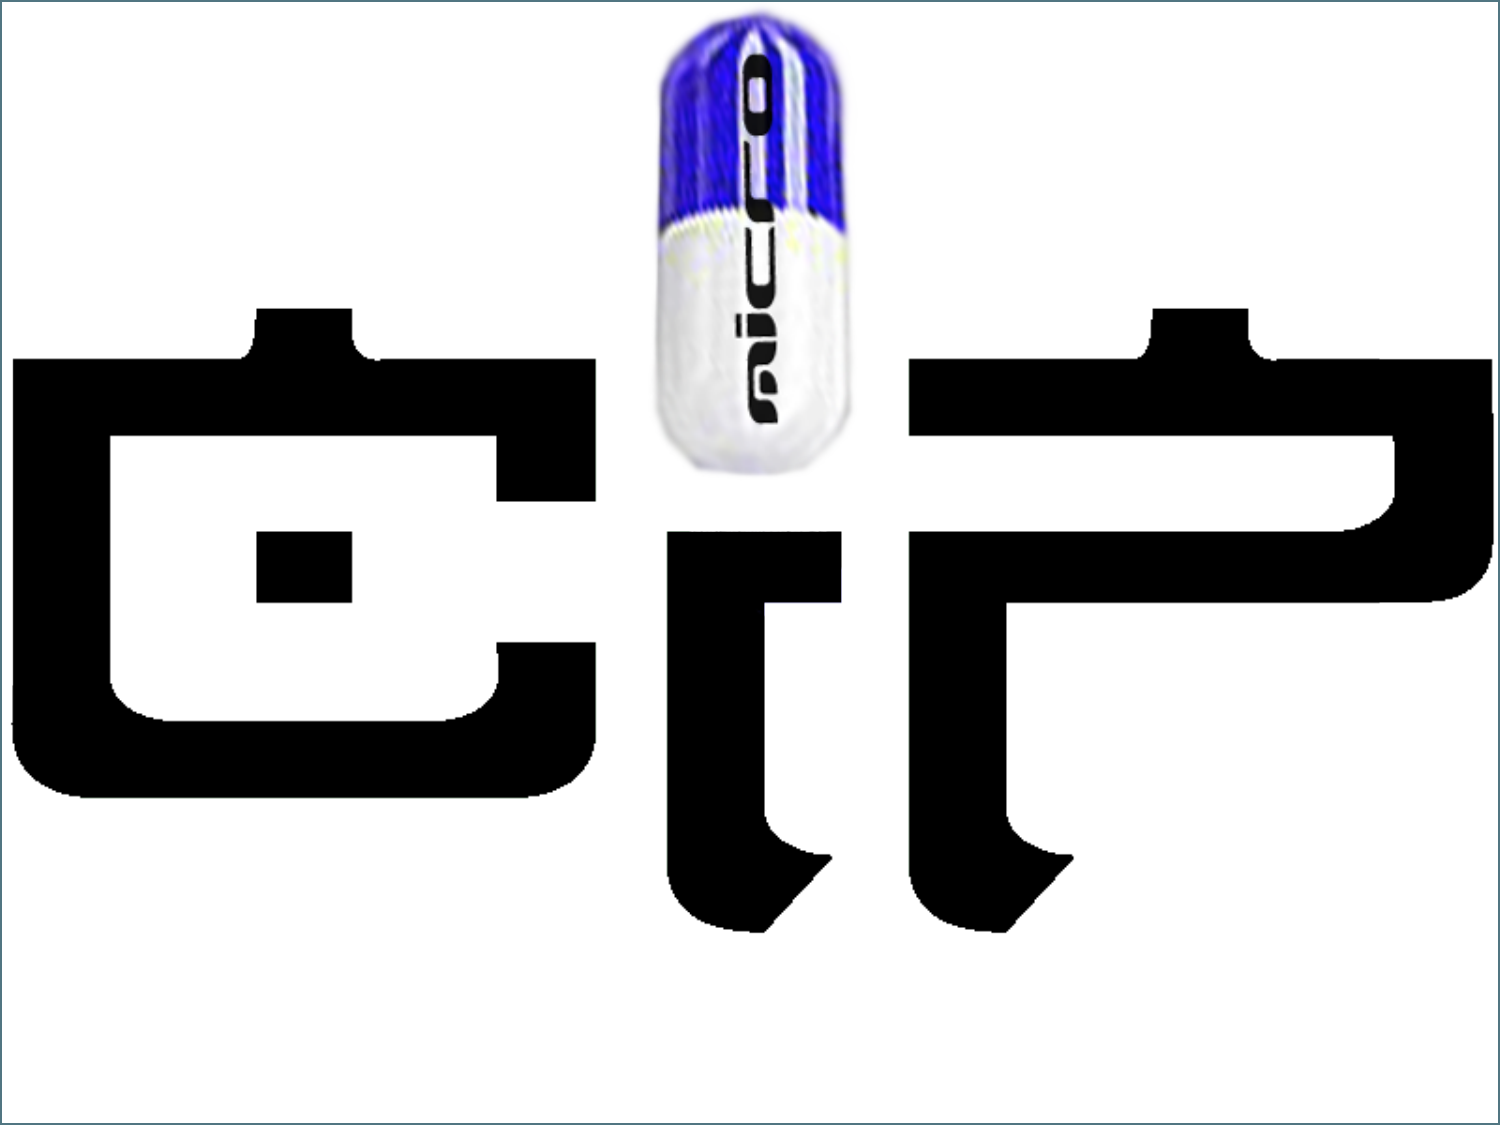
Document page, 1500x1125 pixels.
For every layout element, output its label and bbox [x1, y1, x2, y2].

list [0, 0, 1500, 1125]
